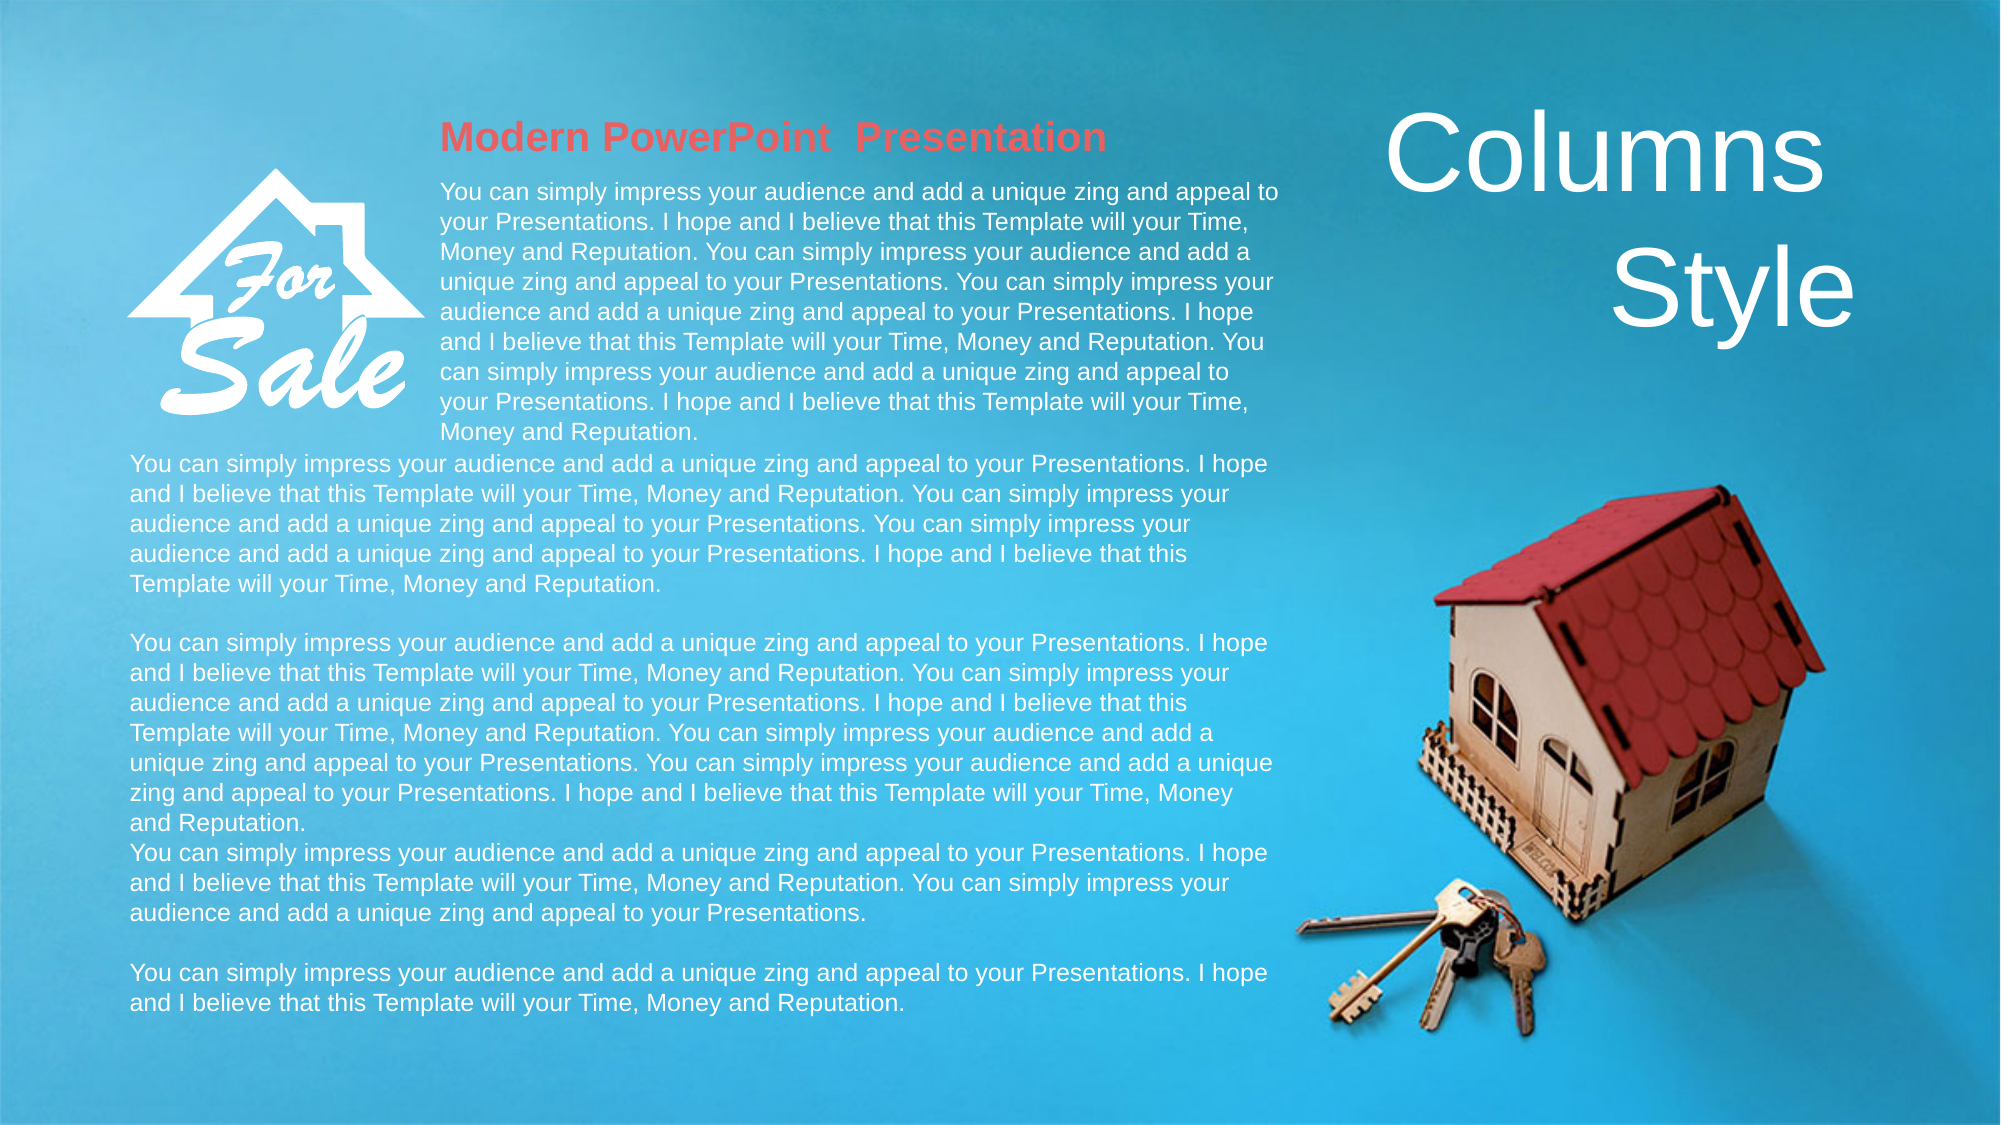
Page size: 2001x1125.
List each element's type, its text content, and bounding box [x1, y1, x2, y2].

text_box Columns Style [1234, 71, 1873, 357]
text_box [124, 167, 428, 417]
text_box You can simply impress your audience and add a unique zing and appeal to your Presentations. I hope and I believe that this Template will your Time, Money and Reputation. You can simply impress your audience and add a unique zing and appeal to your Presentations. You can simply impress your audience and add a unique zing and appeal to your Presentations. I hope and I believe that this Template will your Time, Money and Reputation. You can simply impress your audience and add a unique zing and appeal to your Presentations. I hope and I believe that this Template will your Time, Money and Reputation. [424, 168, 1297, 439]
text_box You can simply impress your audience and add a unique zing and appeal to your Presentations. I hope and I believe that this Template will your Time, Money and Reputation. You can simply impress your audience and add a unique zing and appeal to your Presentations. You can simply impress your audience and add a unique zing and appeal to your Presentations. I hope and I believe that this Template will your Time, Money and Reputation. You can simply impress your audience and add a unique zing and appeal to your Presentations. I hope and I believe that this Template will your Time, Money and Reputation. You can simply impress your audience and add a unique zing and appeal to your Presentations. I hope and I believe that this Template will your Time, Money and Reputation. You can simply impress your audience and add a unique zing and appeal to your Presentations. You can simply impress your audience and add a unique zing and appeal to your Presentations. I hope and I believe that this Template will your Time, Money and Reputation. You can simply impress your audience and add a unique zing and appeal to your Presentations. I hope and I believe that this Template will your Time, Money and Reputation. You can simply impress your audience and add a unique zing and appeal to your Presentations. You can simply impress your audience and add a unique zing and appeal to your Presentations. I hope and I believe that this Template will your Time, Money and Reputation. [114, 439, 1297, 1024]
picture [0, 0, 2001, 1125]
text_box Modern PowerPoint Presentation [424, 102, 1297, 168]
